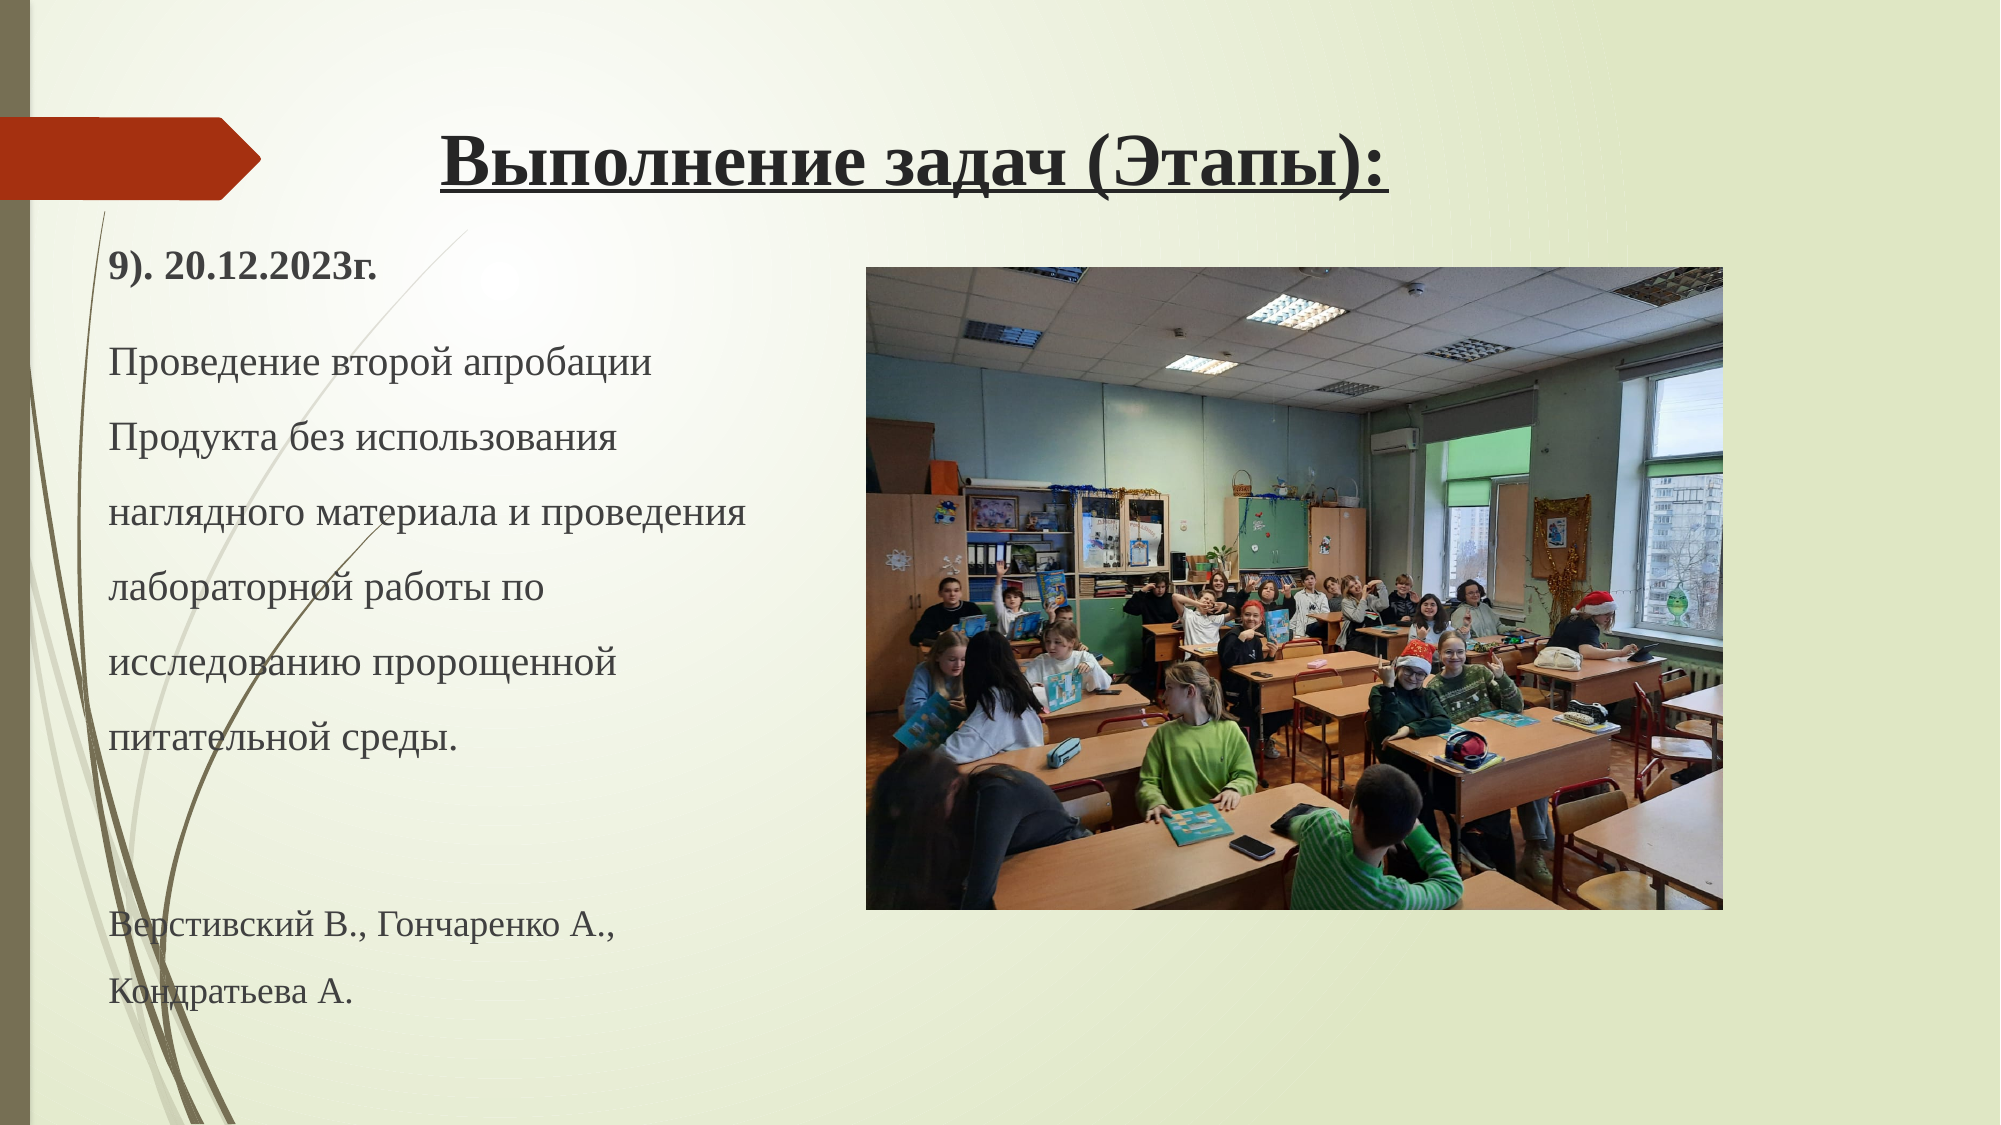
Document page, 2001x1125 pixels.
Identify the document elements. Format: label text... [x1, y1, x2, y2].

picture [866, 267, 1723, 910]
title Выполнение задач (Этапы): [425, 102, 1888, 313]
list 9). 20.12.2023г. Проведение второй апробации Продукта без использования наглядного материала и проведения лабораторной работы по исследованию пророщенной питательной среды. Верстивский В., Гончаренко А., Кондратьева А. [93, 230, 820, 1037]
